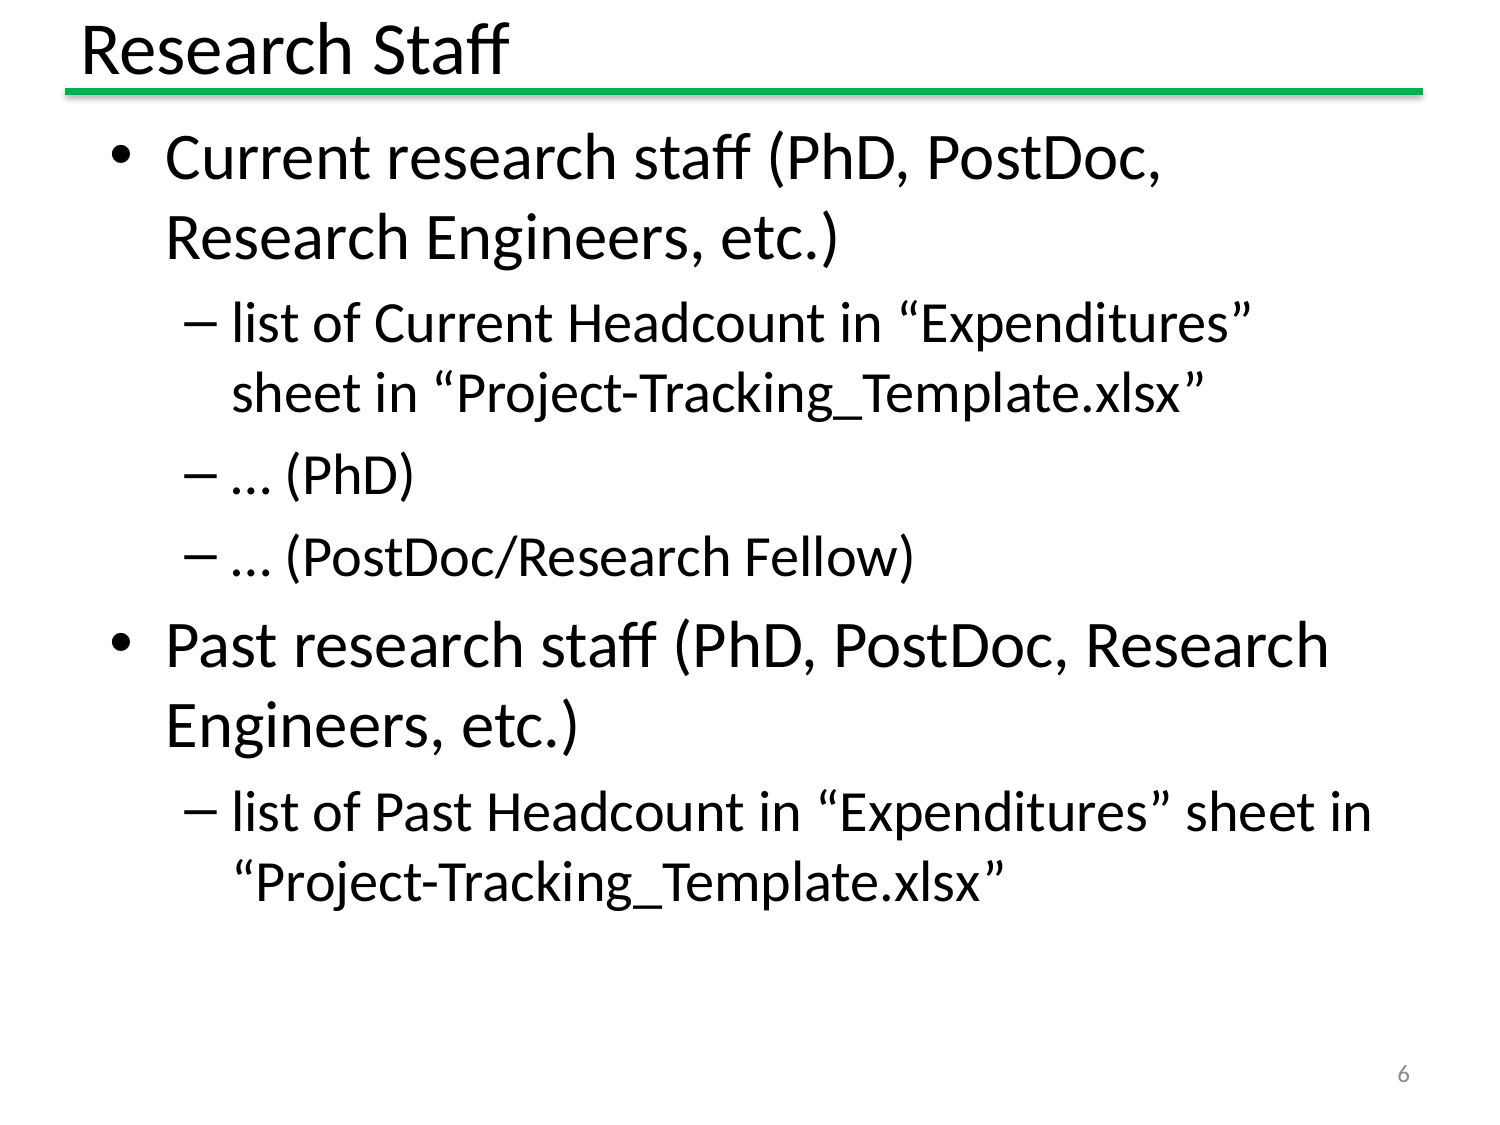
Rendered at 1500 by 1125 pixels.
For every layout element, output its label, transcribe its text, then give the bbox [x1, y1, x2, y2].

slide_number 6 [1074, 1042, 1425, 1103]
text_box Current research staff (PhD, PostDoc, Research Engineers, etc.) list of Current Headcount in “Expenditures” sheet in “Project-Tracking_Template.xlsx” … (PhD) … (PostDoc/Research Fellow) Past research staff (PhD, PostDoc, Research Engineers, etc.) list of Past Headcount in “Expenditures” sheet in “Project-Tracking_Template.xlsx” [94, 105, 1406, 724]
text_box [64, 93, 1415, 1016]
title Research Staff [64, 7, 1415, 82]
